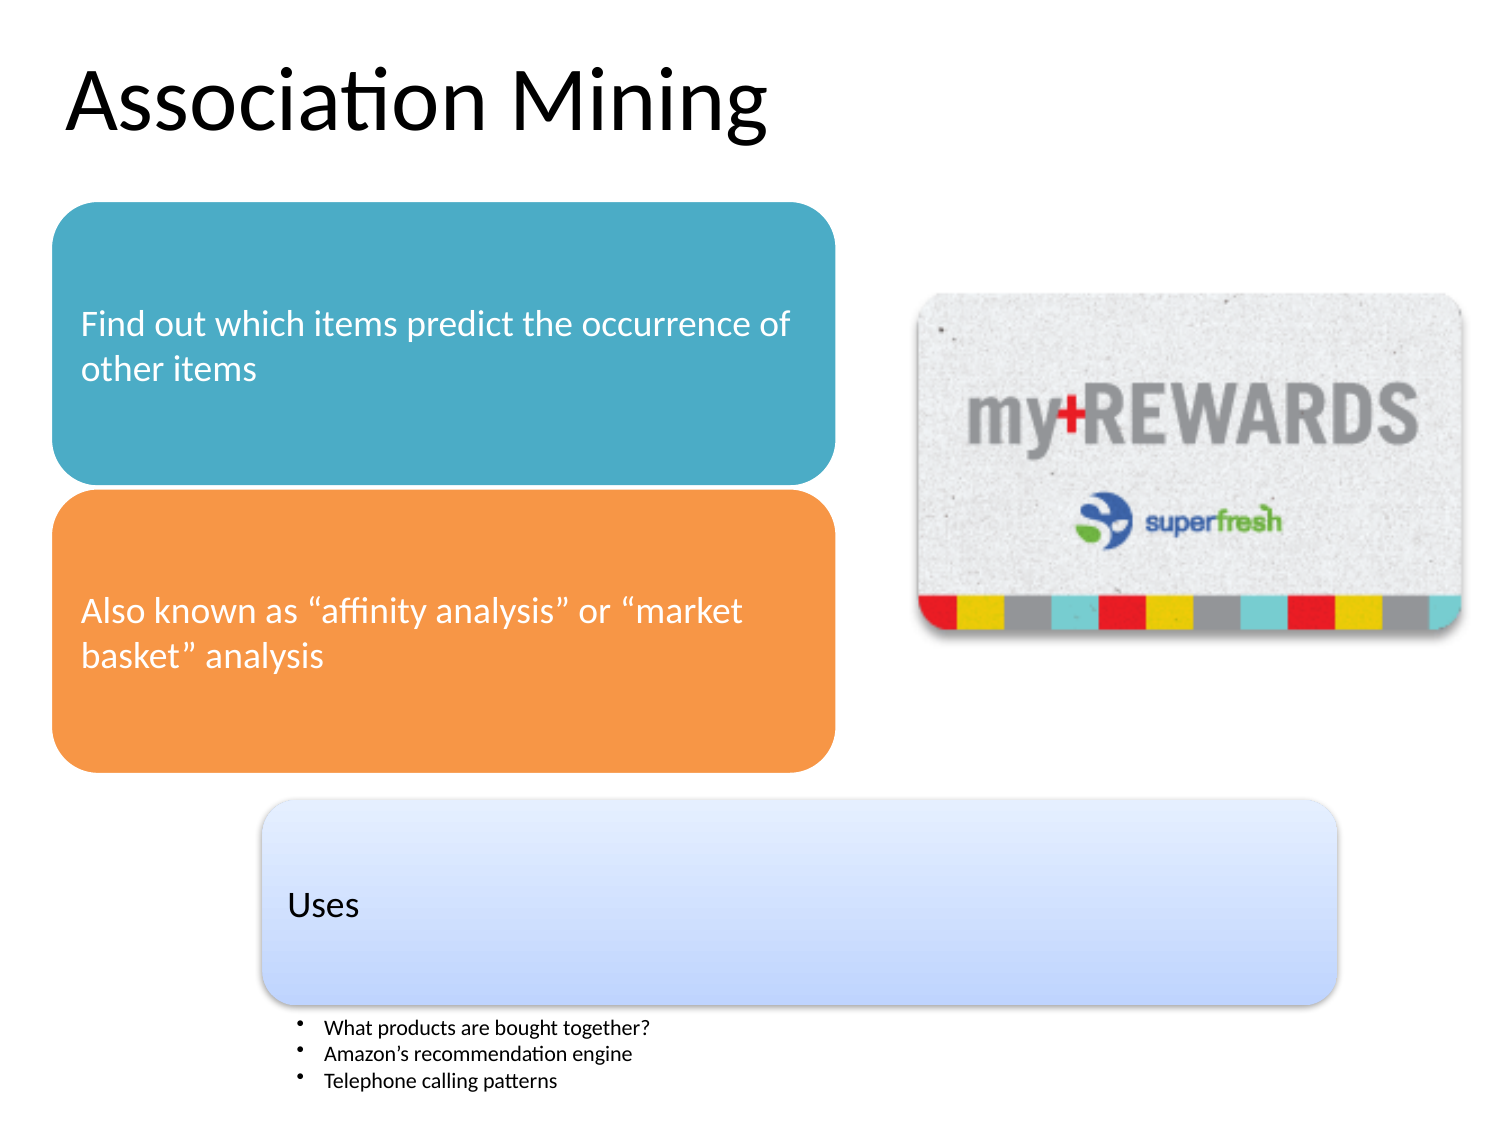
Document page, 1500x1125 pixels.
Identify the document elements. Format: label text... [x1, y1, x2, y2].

picture [881, 249, 1500, 676]
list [49, 199, 838, 776]
title Association Mining [50, 0, 1400, 188]
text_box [262, 799, 1338, 1101]
